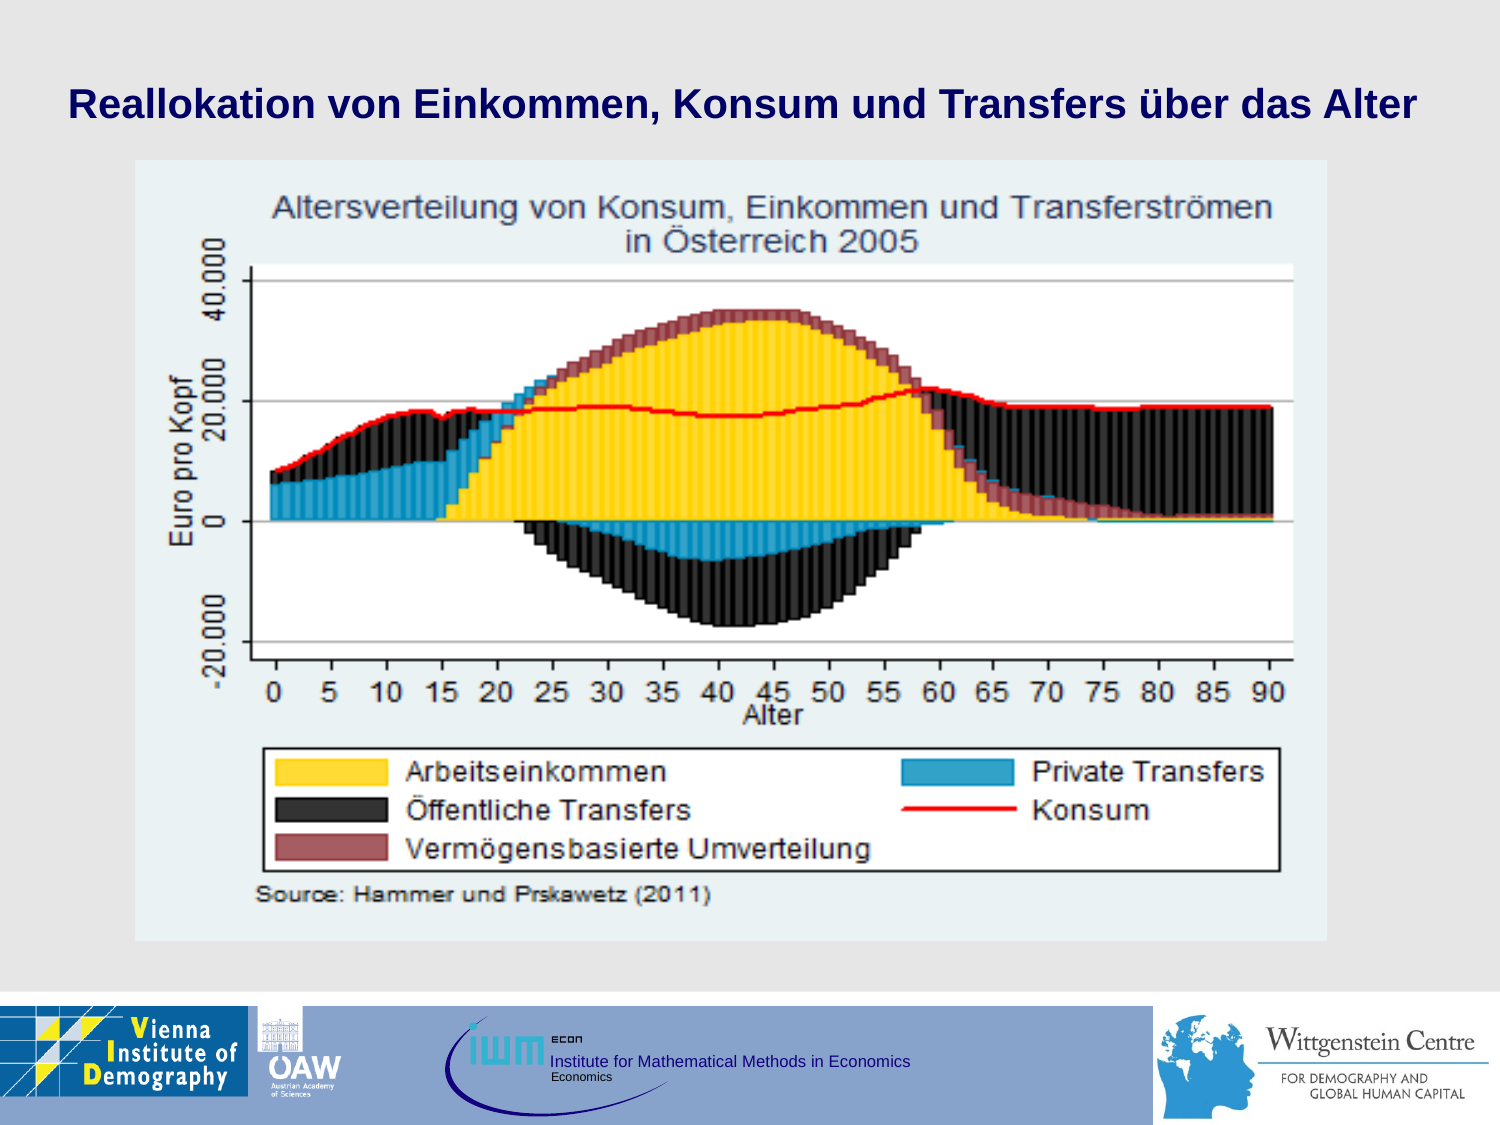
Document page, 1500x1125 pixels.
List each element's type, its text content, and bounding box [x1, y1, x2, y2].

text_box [442, 1016, 912, 1125]
picture [135, 160, 1327, 941]
text_box Reallokation von Einkommen, Konsum und Transfers über das Alter [53, 69, 1447, 134]
picture [0, 1006, 1500, 1125]
